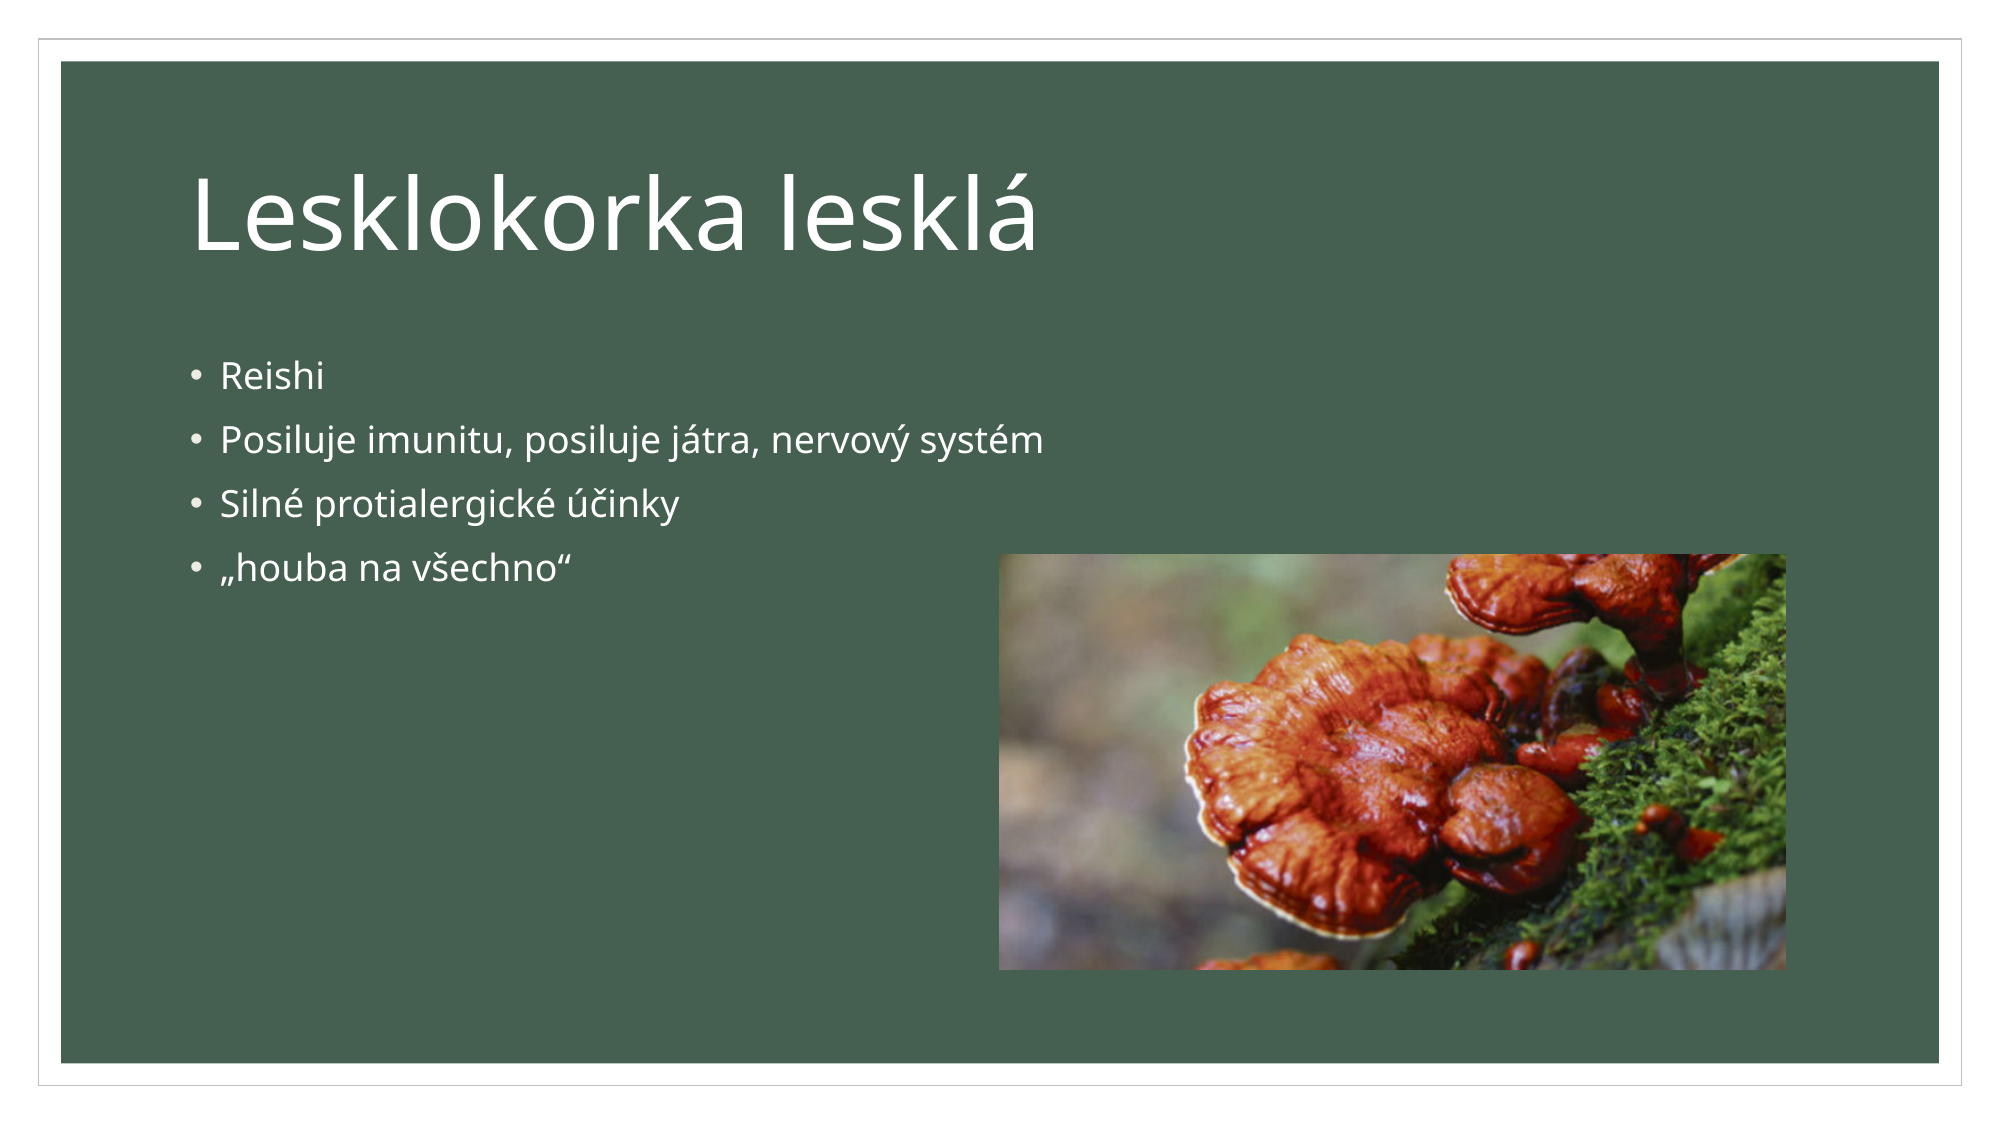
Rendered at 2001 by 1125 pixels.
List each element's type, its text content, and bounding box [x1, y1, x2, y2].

picture [999, 554, 1786, 970]
title Lesklokorka lesklá [174, 105, 1825, 331]
list Reishi Posiluje imunitu, posiluje játra, nervový systém Silné protialergické účinky „houba na všechno“ [174, 345, 1825, 990]
